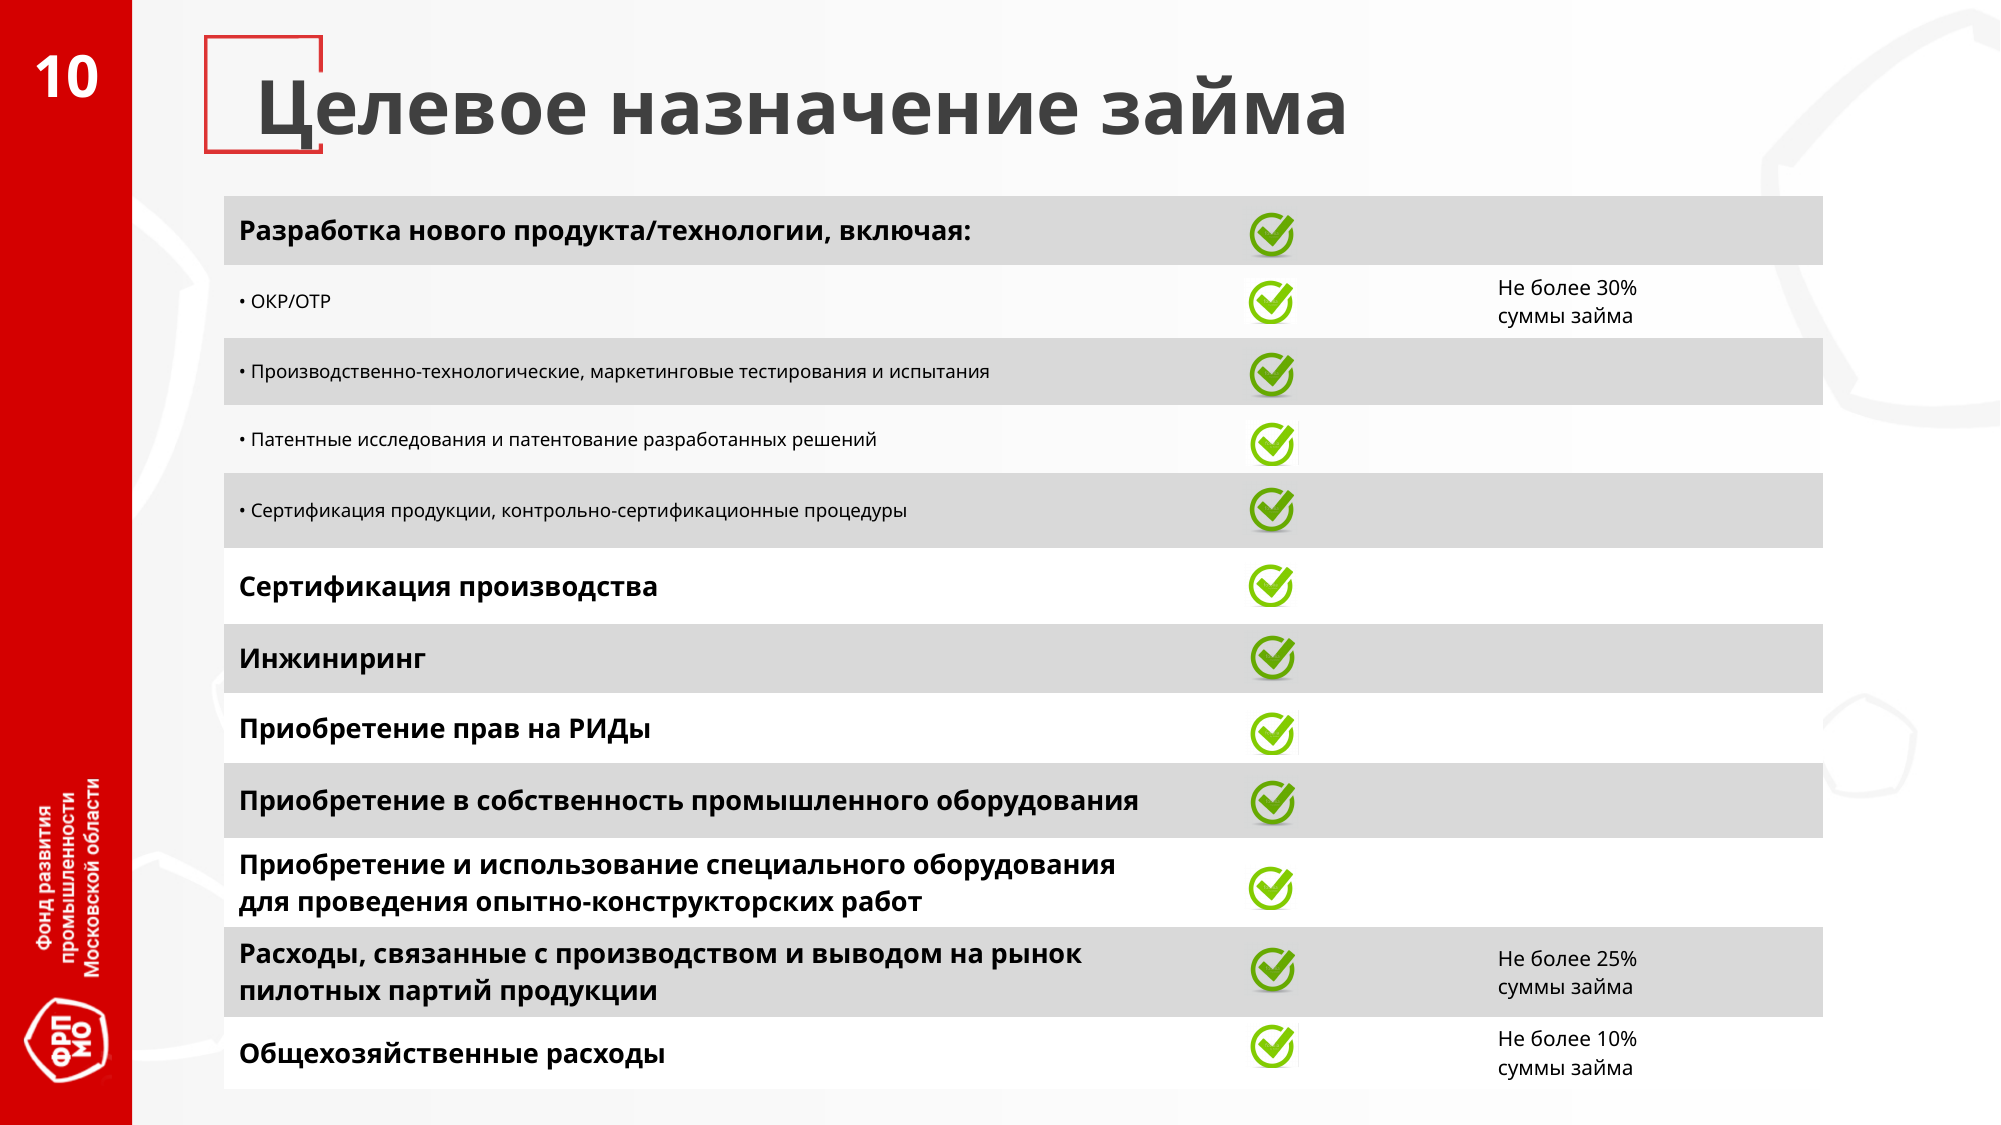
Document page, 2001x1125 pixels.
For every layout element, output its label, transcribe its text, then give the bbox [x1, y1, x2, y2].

text_box [0, 126, 134, 877]
picture [0, 0, 2001, 1125]
table_cell Приобретение в собственность промышленного оборудования [224, 763, 1183, 838]
table_cell • Патентные исследования и патентование разработанных решений [224, 405, 1183, 473]
table_header [224, 126, 1823, 196]
table_cell [1183, 548, 1823, 624]
table_cell [1183, 196, 1823, 265]
table_cell Разработка нового продукта/технологии, включая: [224, 196, 1183, 265]
table_cell • Сертификация продукции, контрольно-сертификационные процедуры [224, 473, 1183, 548]
table_cell Инжиниринг [224, 624, 1183, 693]
table_cell [1183, 693, 1823, 763]
table_cell Сертификация производства [224, 548, 1183, 624]
table_cell Не более 10% суммы займа [1183, 1017, 1823, 1089]
table_cell • Производственно-технологические, маркетинговые тестирования и испытания [224, 338, 1183, 405]
table_cell [1183, 763, 1823, 838]
table_cell [1183, 838, 1823, 927]
table_cell [1183, 405, 1823, 473]
table_cell • ОКР/ОТР [224, 265, 1183, 338]
table_cell Расходы, связанные с производством и выводом на рынок пилотных партий продукции [224, 927, 1183, 1017]
table_cell Общехозяйственные расходы [224, 1017, 1183, 1089]
table_cell Не более 25% суммы займа [1183, 927, 1823, 1017]
slide_number 10 [0, 0, 134, 126]
table_cell Не более 30% суммы займа [1183, 265, 1823, 338]
table_cell Приобретение прав на РИДы [224, 693, 1183, 763]
table_cell [1183, 473, 1823, 548]
text_box [0, 980, 134, 1125]
table_cell [1183, 338, 1823, 405]
table_cell [1183, 624, 1823, 693]
text_box Целевое назначение займа [327, 52, 1594, 126]
table_cell Приобретение и использование специального оборудования для проведения опытно-конструкторских работ [224, 838, 1183, 927]
